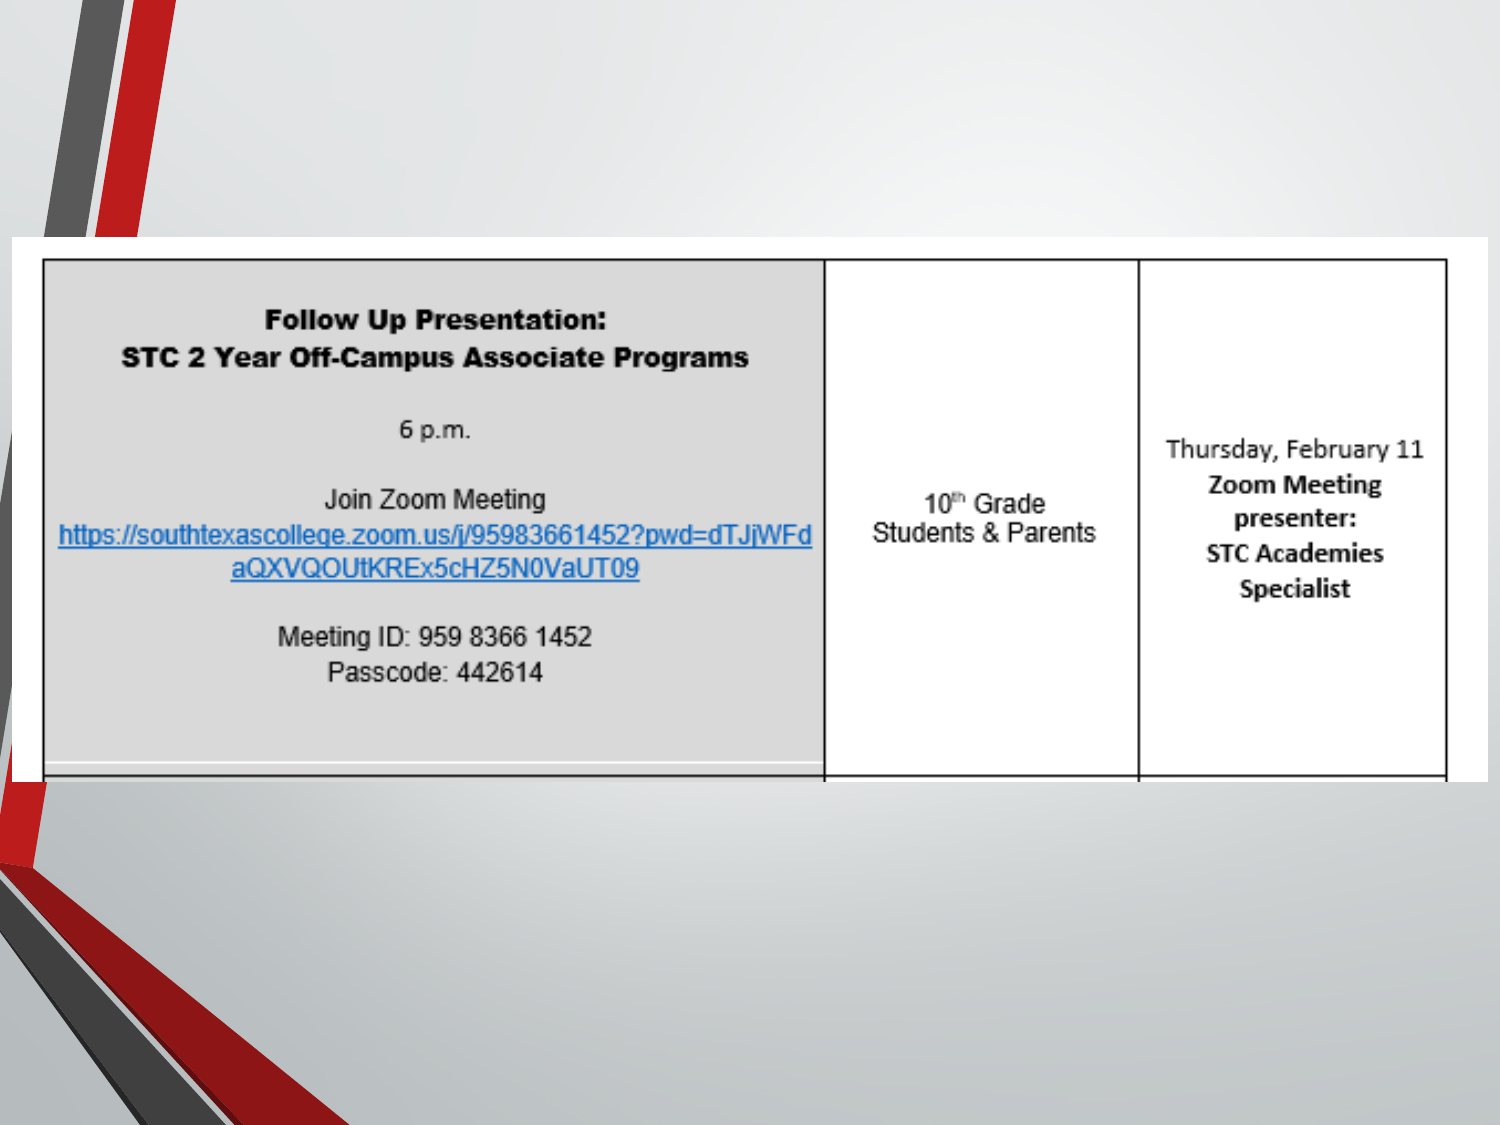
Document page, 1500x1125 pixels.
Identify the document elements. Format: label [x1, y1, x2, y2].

picture [12, 237, 1488, 782]
